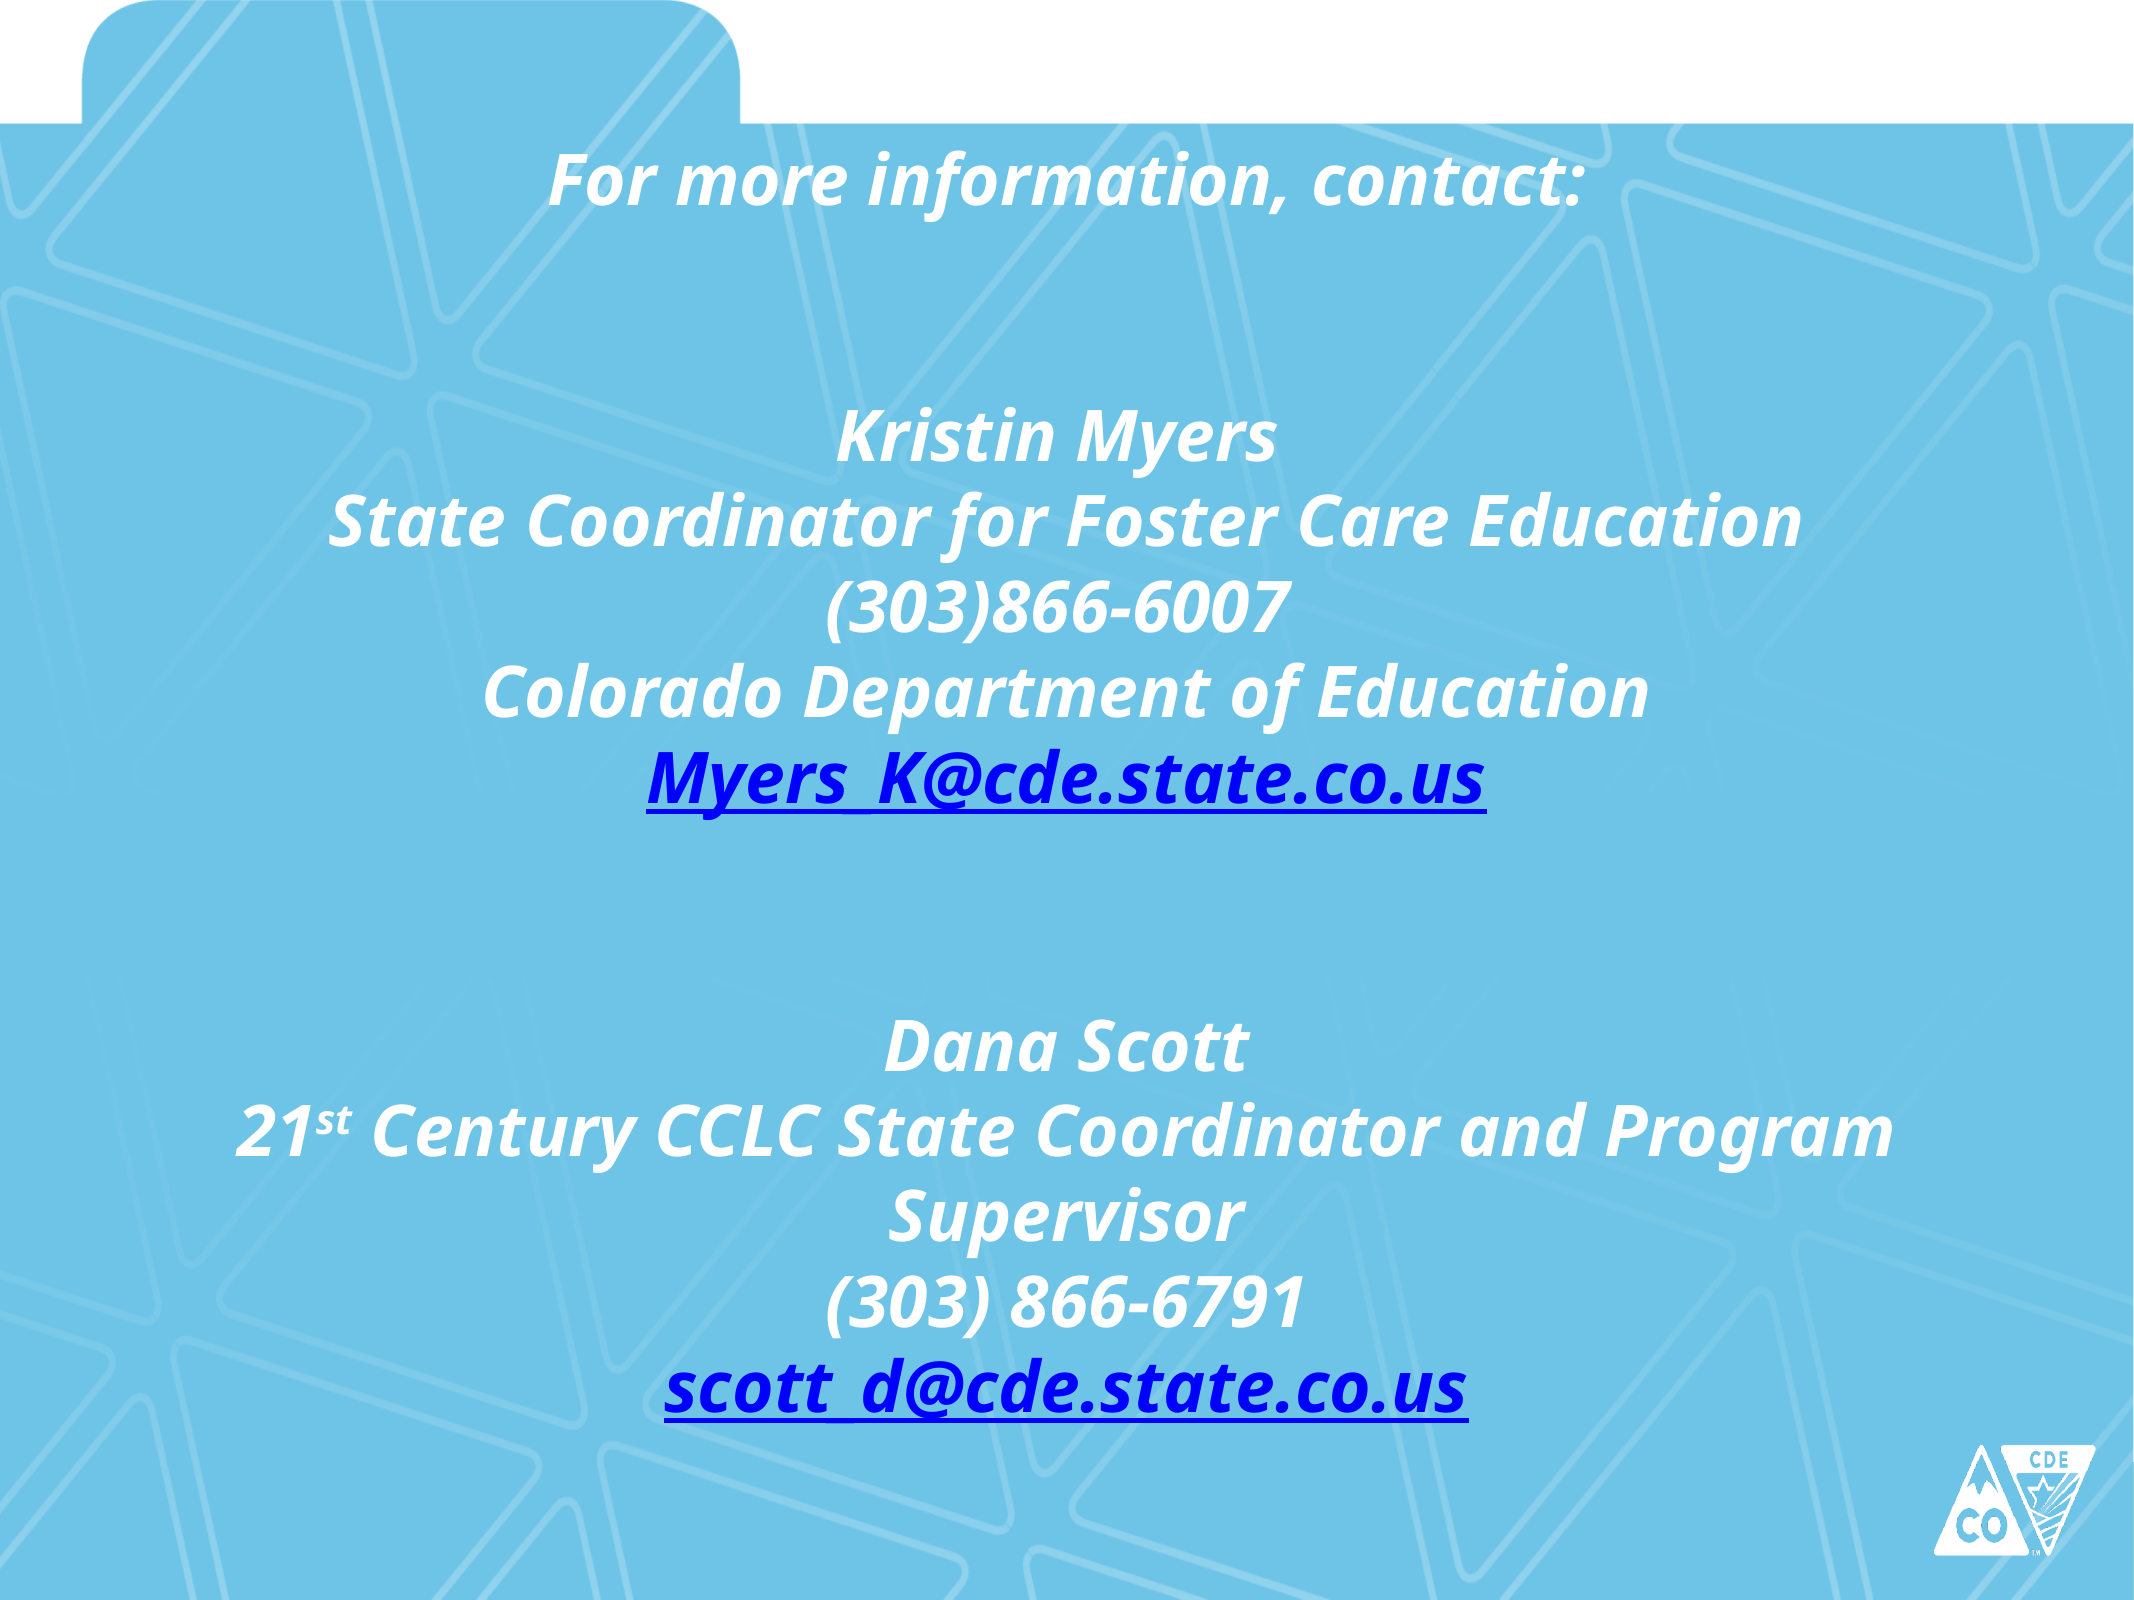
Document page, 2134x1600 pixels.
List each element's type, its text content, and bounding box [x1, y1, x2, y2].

picture [0, 0, 2134, 1600]
title For more information, contact: Kristin Myers State Coordinator for Foster Care Education (303)866-6007 Colorado Department of Education Myers_K@cde.state.co.us Dana Scott 21st Century CCLC State Coordinator and Program Supervisor (303) 866-6791 scott_d@cde.state.co.us [159, 481, 1974, 1039]
